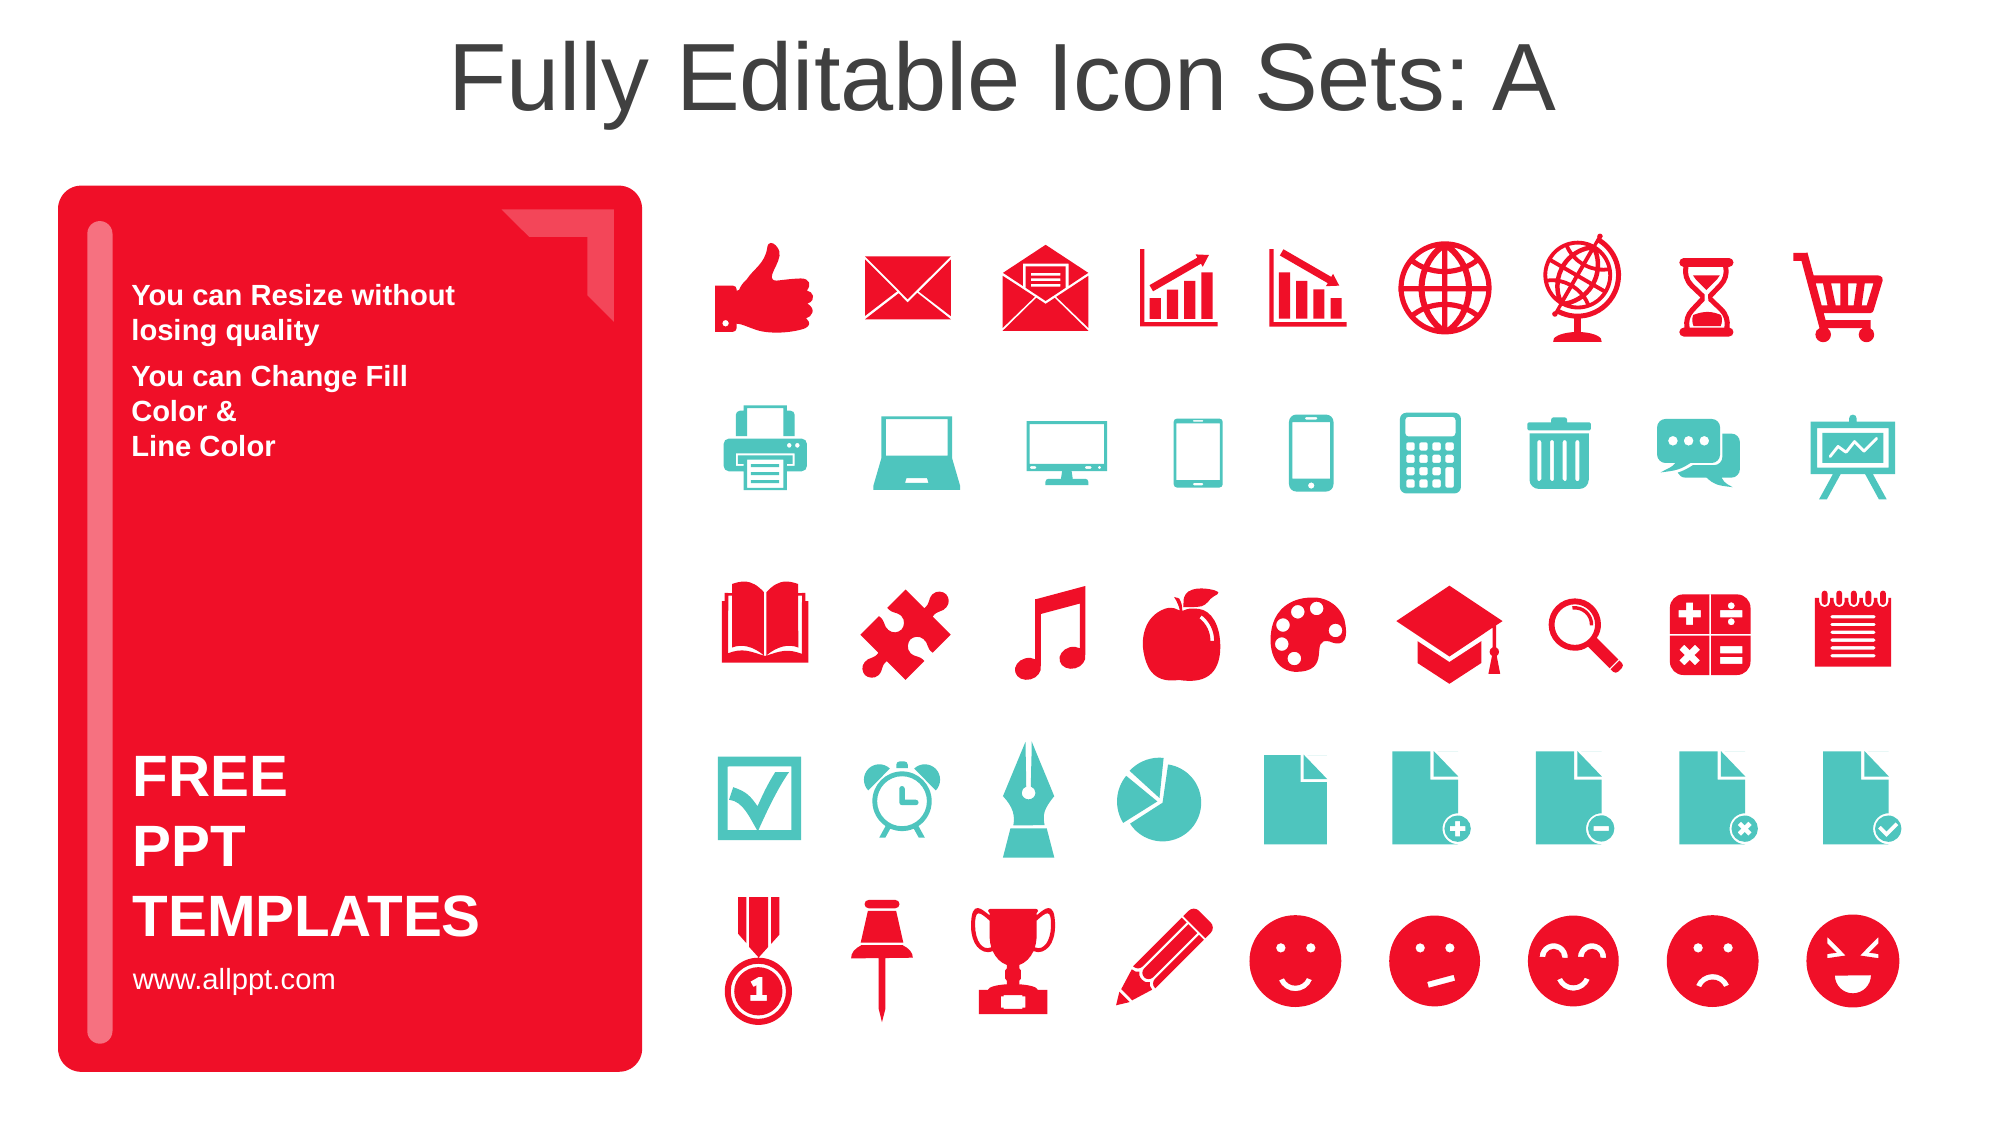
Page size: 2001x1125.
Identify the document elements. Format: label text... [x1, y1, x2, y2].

text_box [1821, 748, 1903, 846]
text_box [1792, 251, 1884, 344]
text_box [1678, 256, 1735, 338]
text_box [1547, 597, 1625, 674]
text_box [1398, 411, 1462, 495]
text_box [1114, 907, 1214, 1007]
text_box [858, 588, 953, 682]
text_box [1668, 593, 1752, 677]
text_box [1534, 748, 1616, 846]
text_box [1388, 914, 1482, 1008]
text_box [1141, 587, 1222, 682]
text_box [1397, 240, 1493, 336]
text_box [1268, 248, 1348, 328]
text_box [1269, 596, 1348, 673]
text_box [1248, 914, 1343, 1009]
text_box [1000, 741, 1057, 859]
text_box [717, 756, 802, 841]
text_box [1116, 756, 1203, 843]
text_box [1678, 748, 1759, 846]
text_box [1014, 584, 1087, 681]
text_box [1813, 589, 1893, 668]
text_box [1025, 420, 1109, 487]
text_box [872, 415, 962, 491]
text_box [1665, 914, 1760, 1009]
text_box [1805, 913, 1901, 1009]
text_box [720, 580, 810, 664]
text_box [1172, 417, 1224, 489]
text_box [1263, 752, 1330, 845]
text_box [849, 898, 915, 1023]
text_box [1139, 248, 1219, 327]
text_box [1526, 914, 1620, 1008]
text_box [1656, 417, 1741, 489]
text_box [862, 255, 954, 321]
text_box [1287, 413, 1335, 493]
text_box [1542, 232, 1623, 343]
text_box [1391, 748, 1472, 846]
text_box [722, 404, 809, 492]
text_box [723, 896, 794, 1026]
text_box [1526, 416, 1592, 490]
text_box [862, 760, 942, 839]
text_box [1278, 247, 1341, 320]
text_box [714, 241, 815, 334]
text_box [1000, 243, 1091, 332]
text_box [1394, 584, 1505, 686]
list Fully Editable Icon Sets: A [53, 20, 1952, 140]
text_box [970, 906, 1057, 1016]
text_box [1809, 413, 1897, 501]
